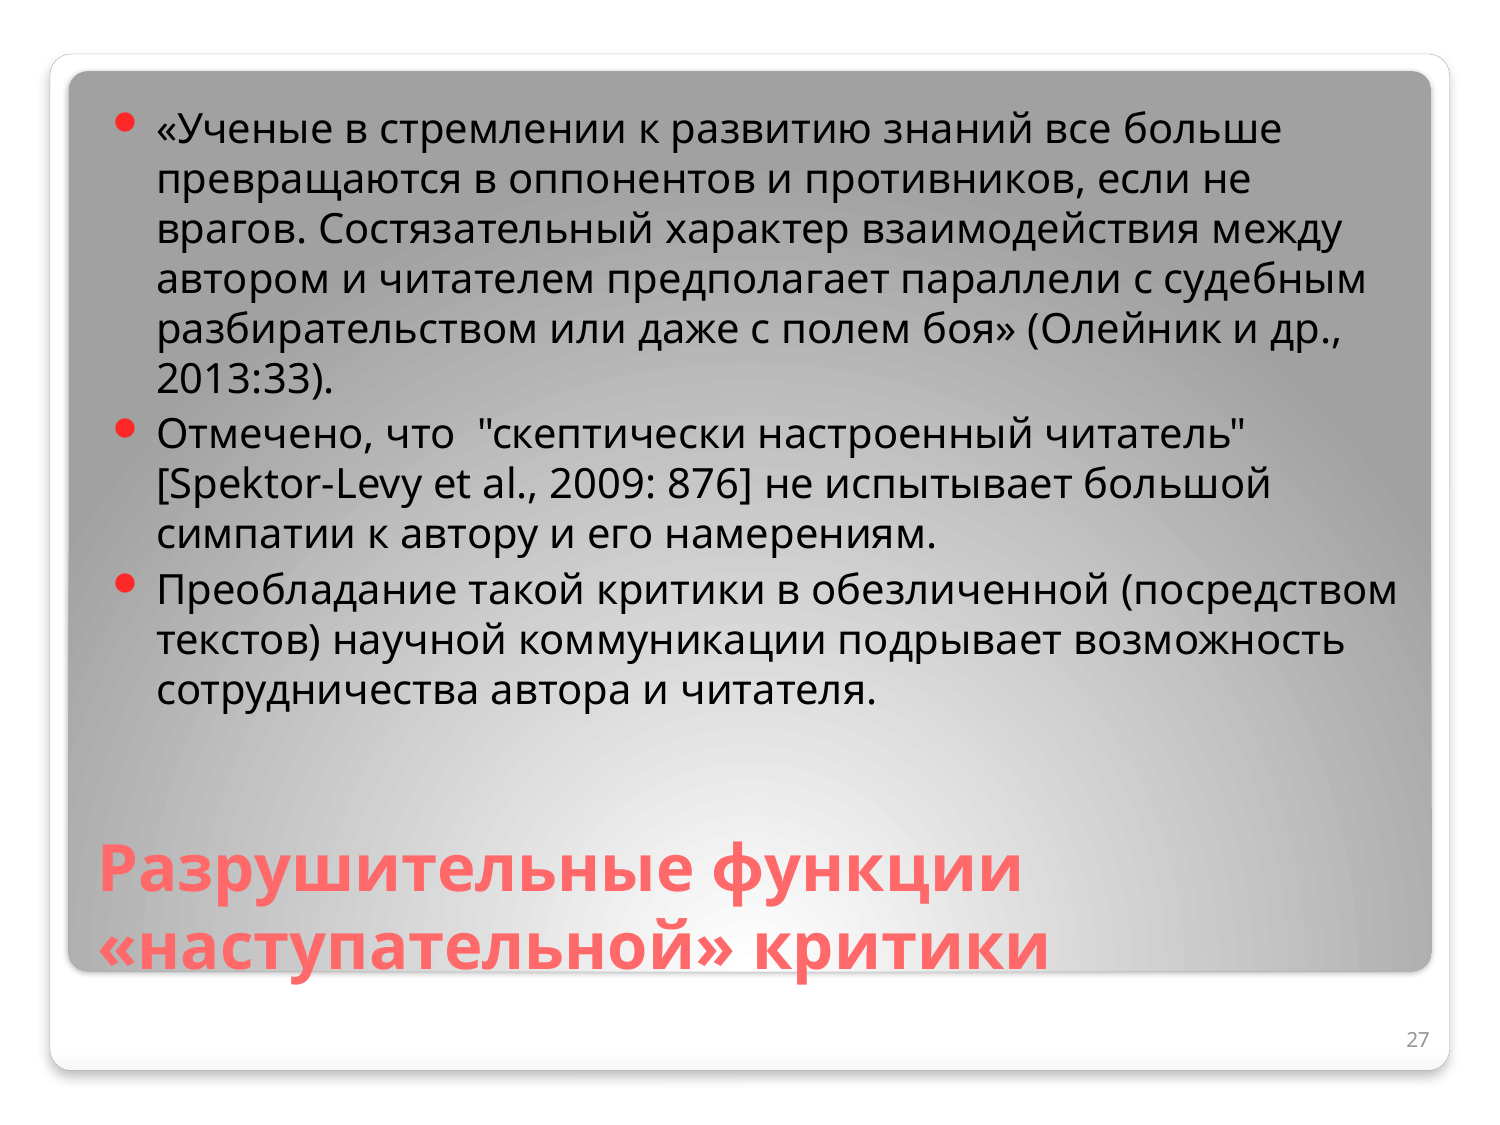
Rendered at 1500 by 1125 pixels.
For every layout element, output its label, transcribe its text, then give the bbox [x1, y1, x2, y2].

title Разрушительные функции «наступательной» критики [82, 870, 1425, 990]
list «Ученые в стремлении к развитию знаний все больше превращаются в оппонентов и противников, если не врагов. Состязательный характер взаимодействия между автором и читателем предполагает параллели с судебным разбирательством или даже с полем боя» (Олейник и др., 2013:33). Отмечено, что "скептически настроенный читатель" [Spektor-Levy et al., 2009: 876] не испытывает большой симпатии к автору и его намерениям. Преобладание такой критики в обезличенной (посредством текстов) научной коммуникации подрывает возможность сотрудничества автора и читателя. [82, 86, 1425, 870]
slide_number 27 [1369, 1002, 1445, 1063]
